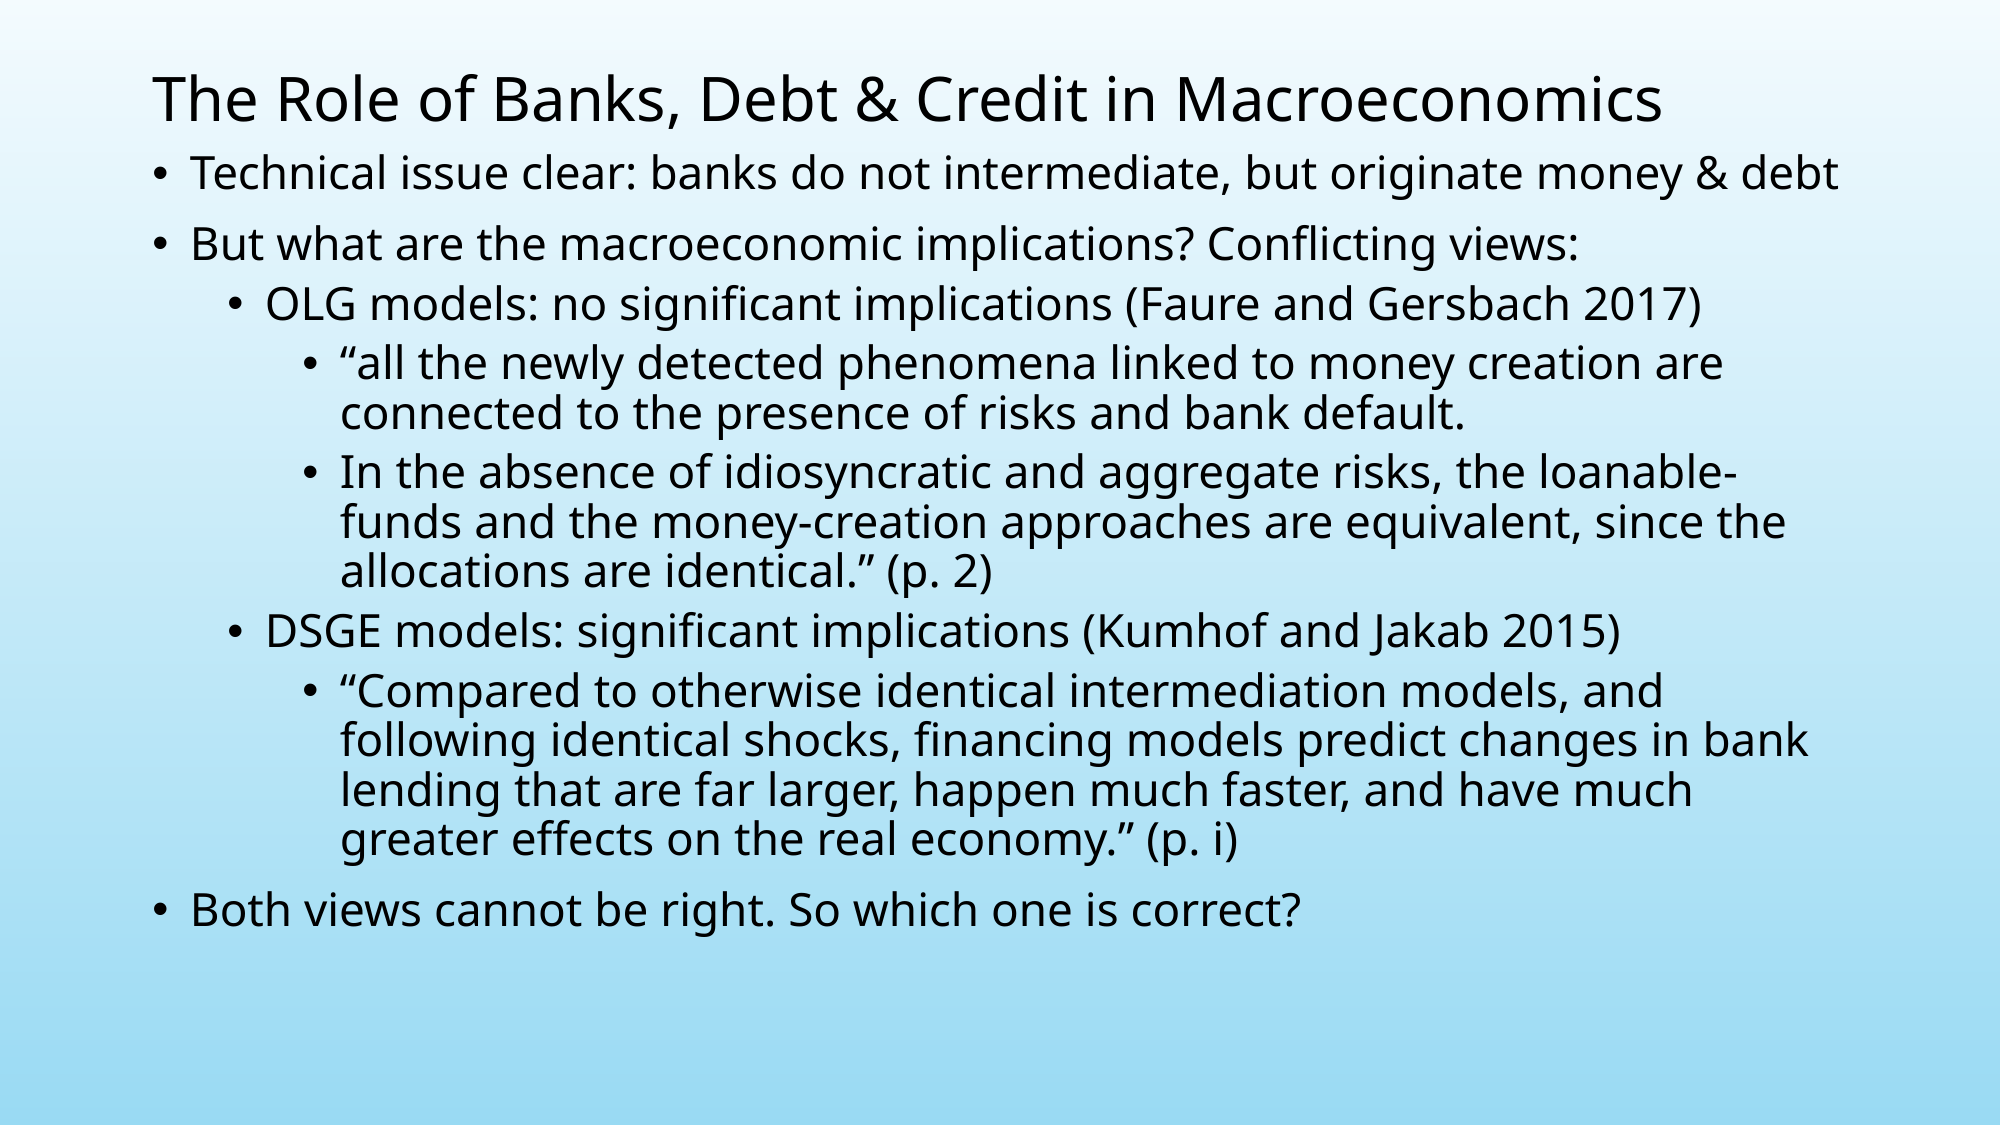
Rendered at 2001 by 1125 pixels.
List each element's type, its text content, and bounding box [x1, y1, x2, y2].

title The Role of Banks, Debt & Credit in Macroeconomics [137, 59, 1863, 142]
list Technical issue clear: banks do not intermediate, but originate money & debt But what are the macroeconomic implications? Conflicting views: OLG models: no significant implications (Faure and Gersbach 2017) “all the newly detected phenomena linked to money creation are connected to the presence of risks and bank default. In the absence of idiosyncratic and aggregate risks, the loanable-funds and the money-creation approaches are equivalent, since the allocations are identical.” (p. 2) DSGE models: significant implications (Kumhof and Jakab 2015) “Compared to otherwise identical intermediation models, and following identical shocks, financing models predict changes in bank lending that are far larger, happen much faster, and have much greater effects on the real economy.” (p. i) Both views cannot be right. So which one is correct? [137, 142, 1863, 981]
